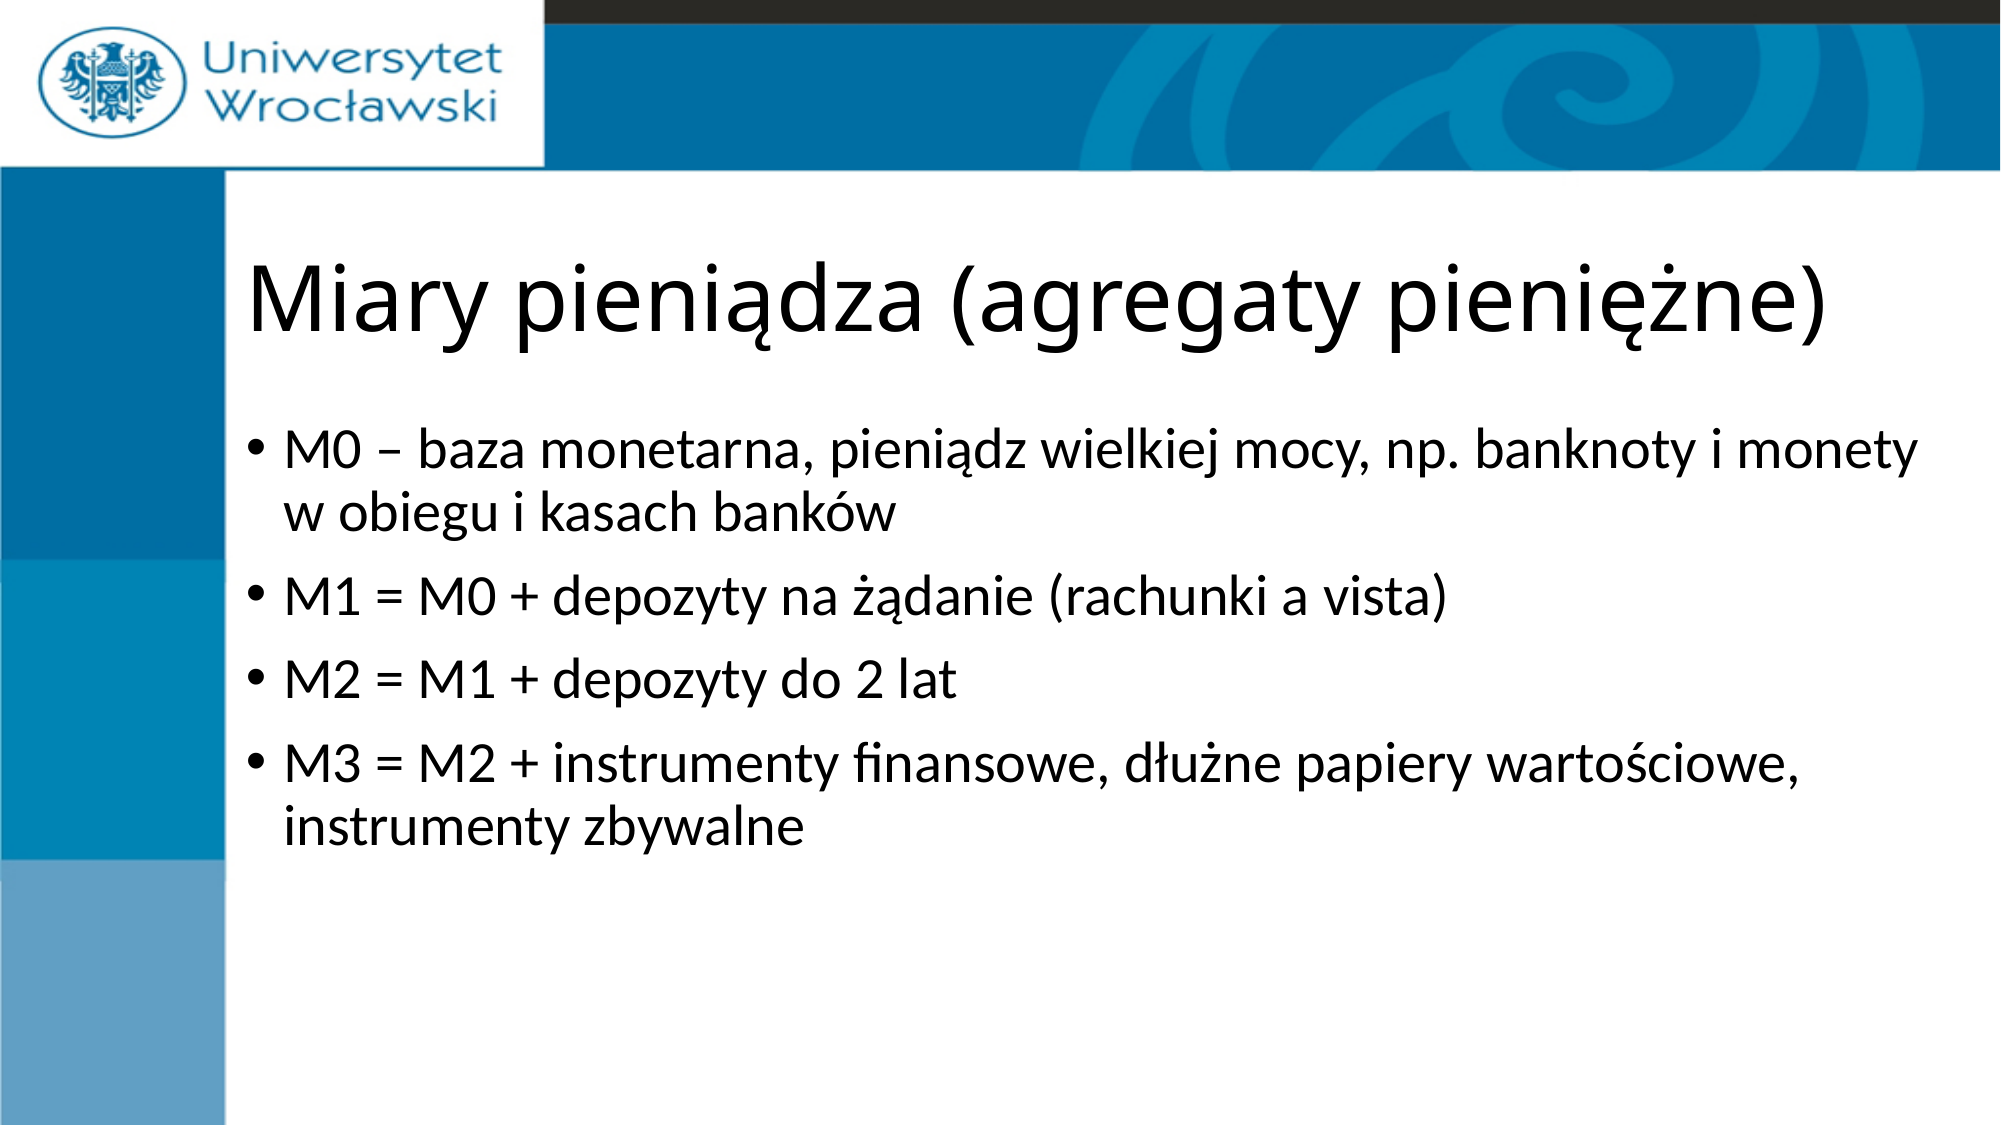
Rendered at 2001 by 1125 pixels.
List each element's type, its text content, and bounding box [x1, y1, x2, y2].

title Miary pieniądza (agregaty pieniężne) [230, 193, 1956, 410]
list M0 – baza monetarna, pieniądz wielkiej mocy, np. banknoty i monety w obiegu i kasach banków M1 = M0 + depozyty na żądanie (rachunki a vista) M2 = M1 + depozyty do 2 lat M3 = M2 + instrumenty finansowe, dłużne papiery wartościowe, instrumenty zbywalne [230, 410, 1956, 1125]
picture [0, 0, 2001, 1125]
